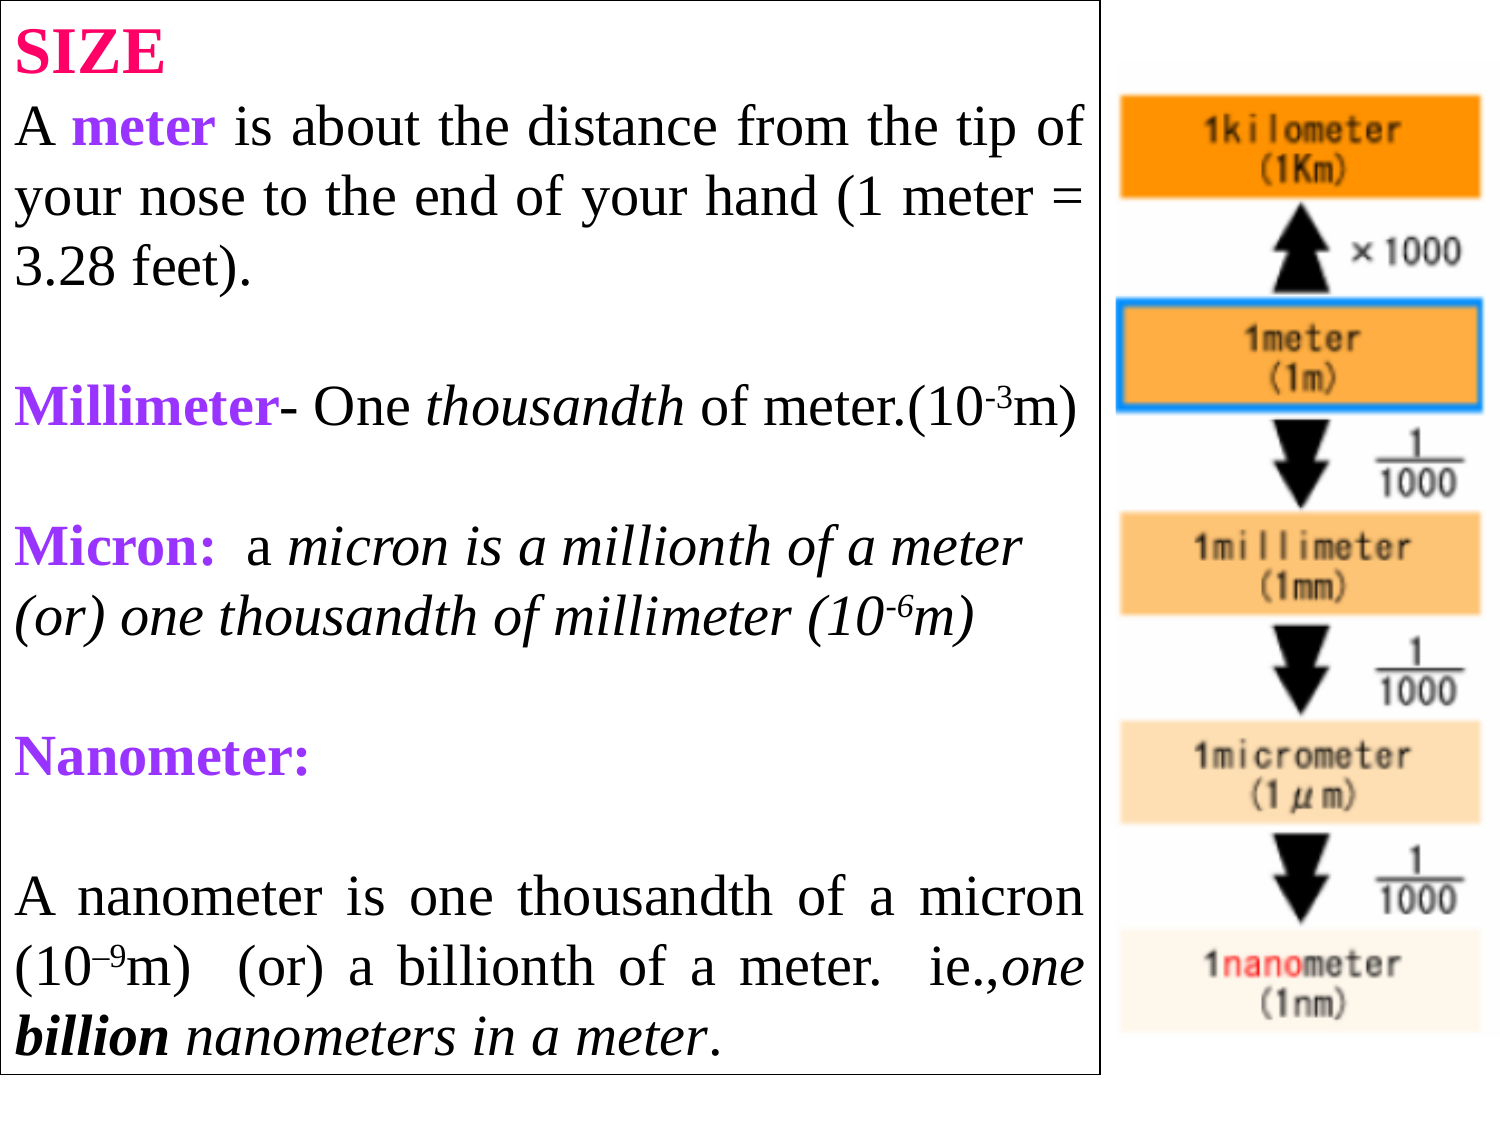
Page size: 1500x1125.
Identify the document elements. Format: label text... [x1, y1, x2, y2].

text_box SIZE A meter is about the distance from the tip of your nose to the end of your hand (1 meter = 3.28 feet). Millimeter- One thousandth of meter.(10-3m) Micron: a micron is a millionth of a meter (or) one thousandth of millimeter (10-6m) Nanometer: A nanometer is one thousandth of a micron (10–9m) (or) a billionth of a meter. ie.,one billion nanometers in a meter. [0, 0, 1100, 1075]
picture [1115, 62, 1500, 1038]
